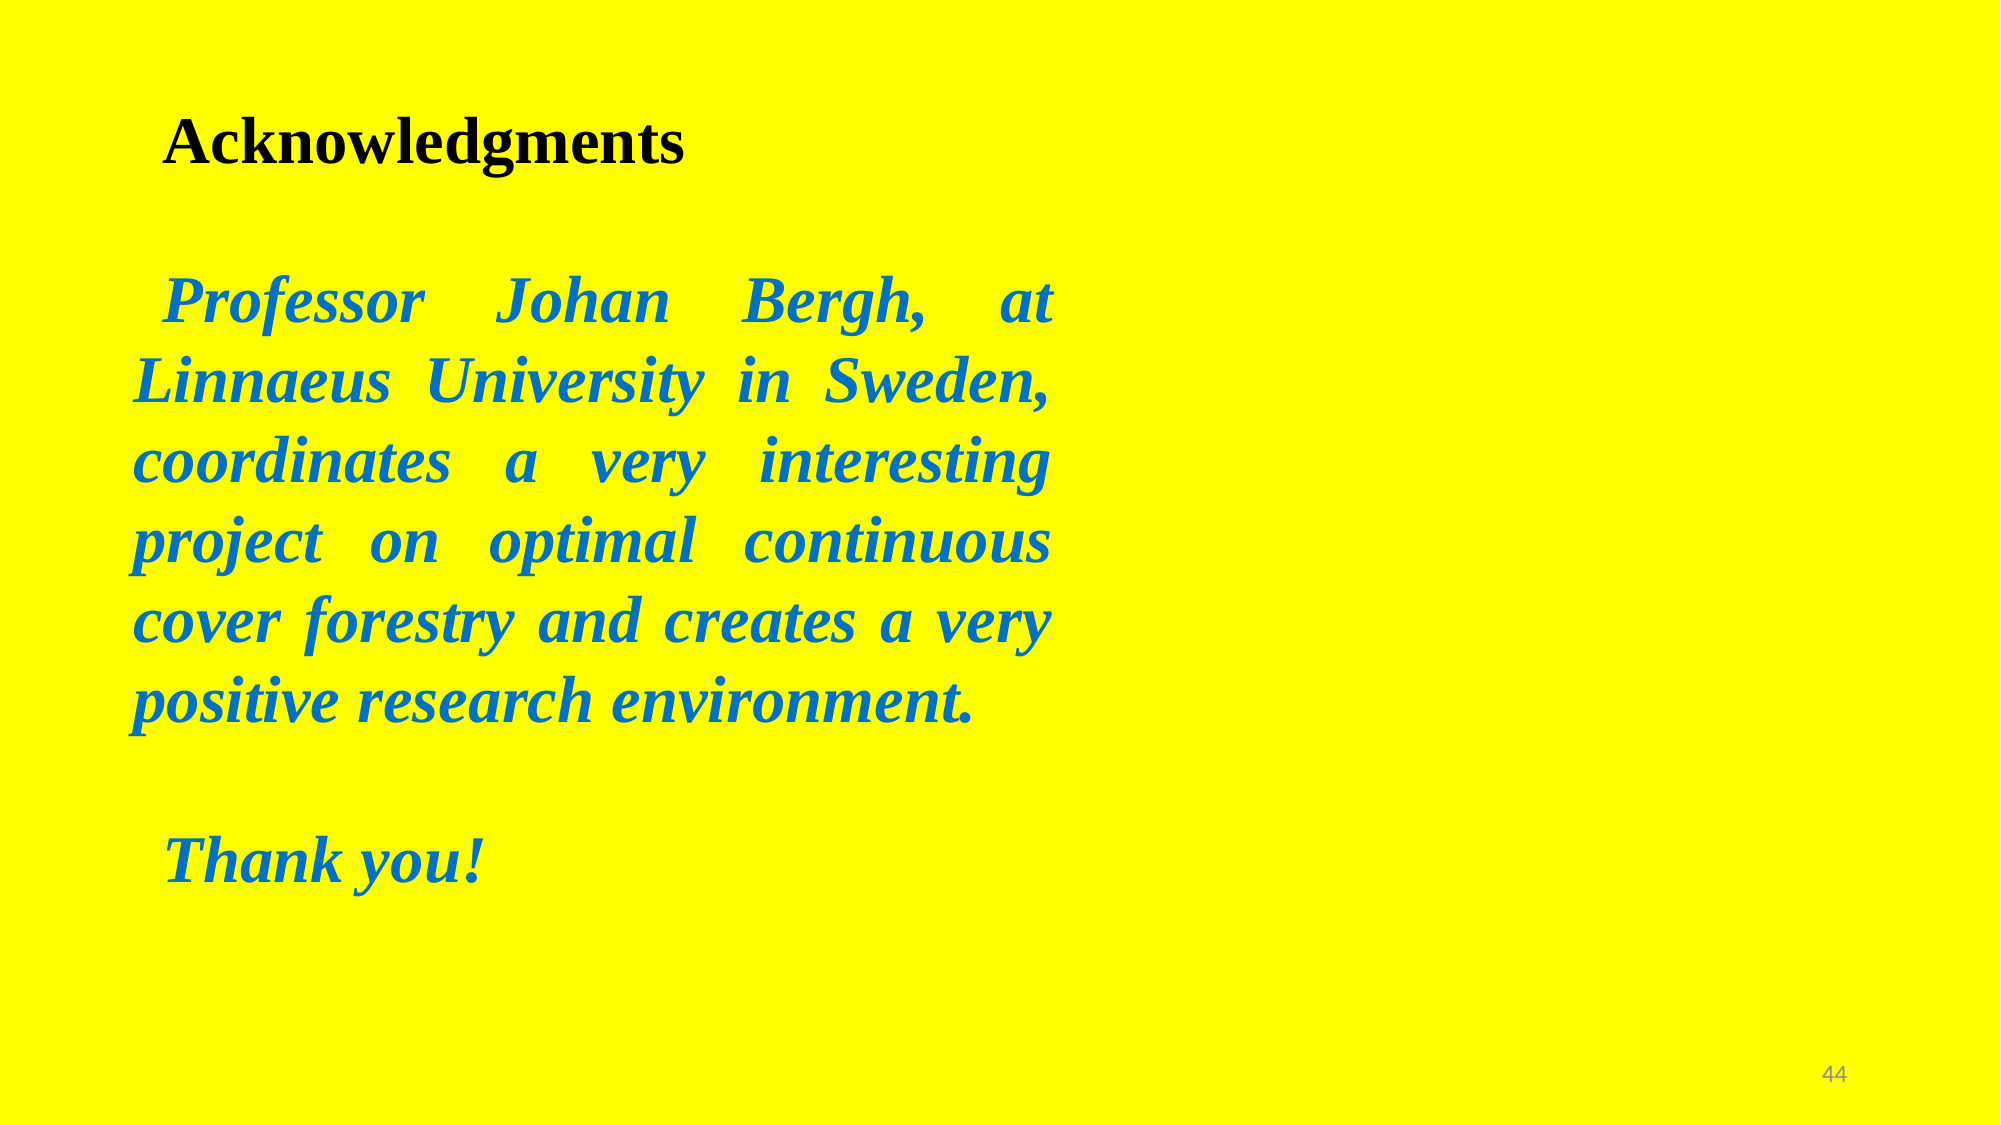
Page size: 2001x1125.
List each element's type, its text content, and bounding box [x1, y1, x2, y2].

text_box Acknowledgments Professor Johan Bergh, at Linnaeus University in Sweden, coordinates a very interesting project on optimal continuous cover forestry and creates a very positive research environment. Thank you! [73, 88, 1114, 904]
slide_number 44 [1412, 1042, 1863, 1103]
